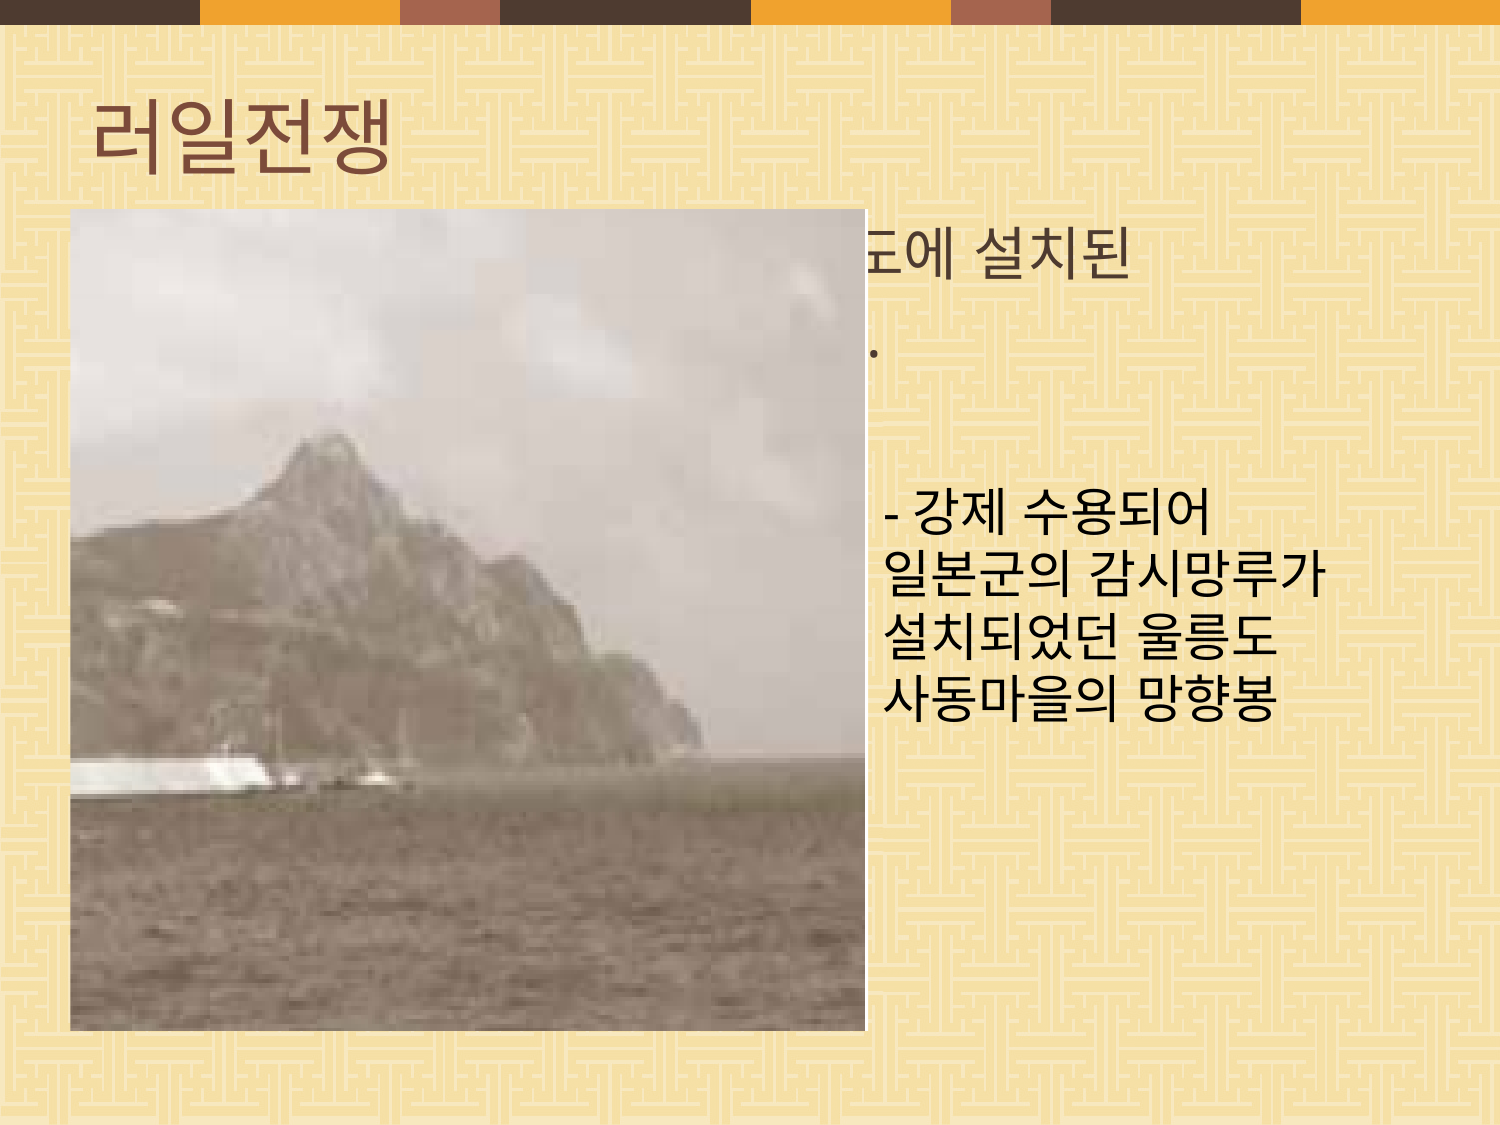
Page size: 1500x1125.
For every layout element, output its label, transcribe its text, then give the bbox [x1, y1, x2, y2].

text_box -강제 수용되어 일본군의 감시망루가 설치되었던 울릉도 사동마을의 망향봉 [870, 471, 1353, 737]
picture [68, 208, 870, 1032]
title 러일전쟁 [75, 70, 1425, 200]
list -울릉도에 설치된 망루. [870, 209, 1425, 1031]
